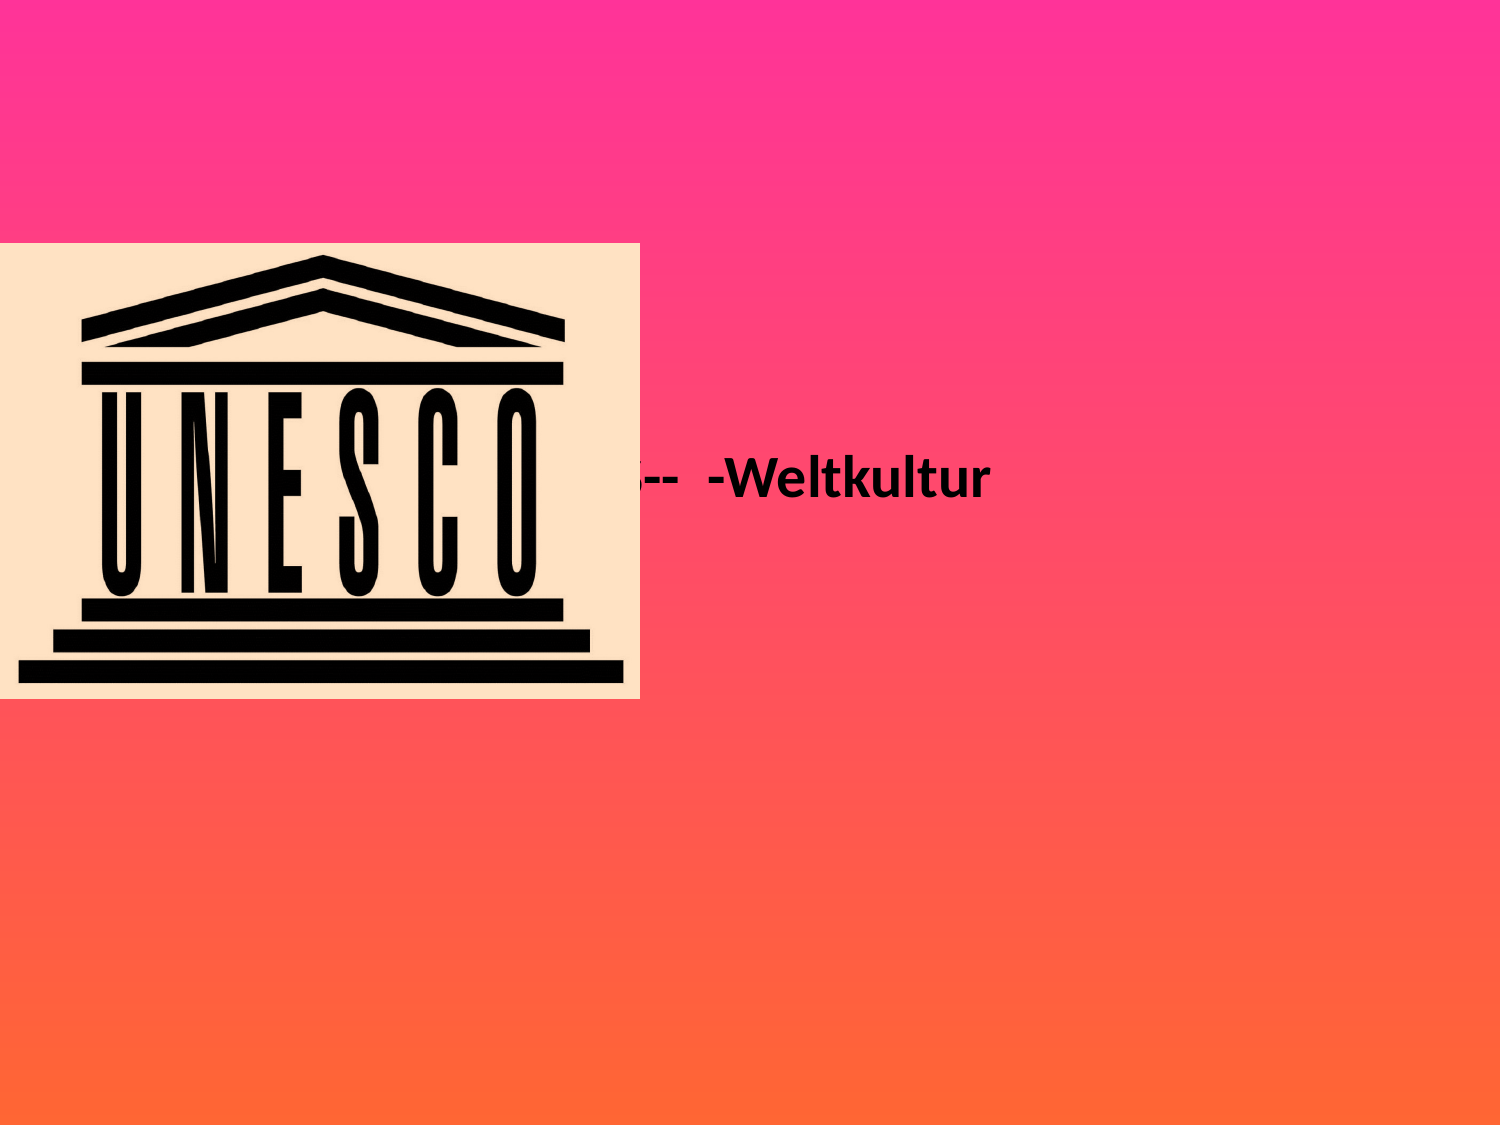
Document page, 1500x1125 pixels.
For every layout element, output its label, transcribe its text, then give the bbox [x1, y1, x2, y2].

picture [0, 243, 640, 699]
title UNES-- -Weltkultur [644, 349, 1388, 591]
